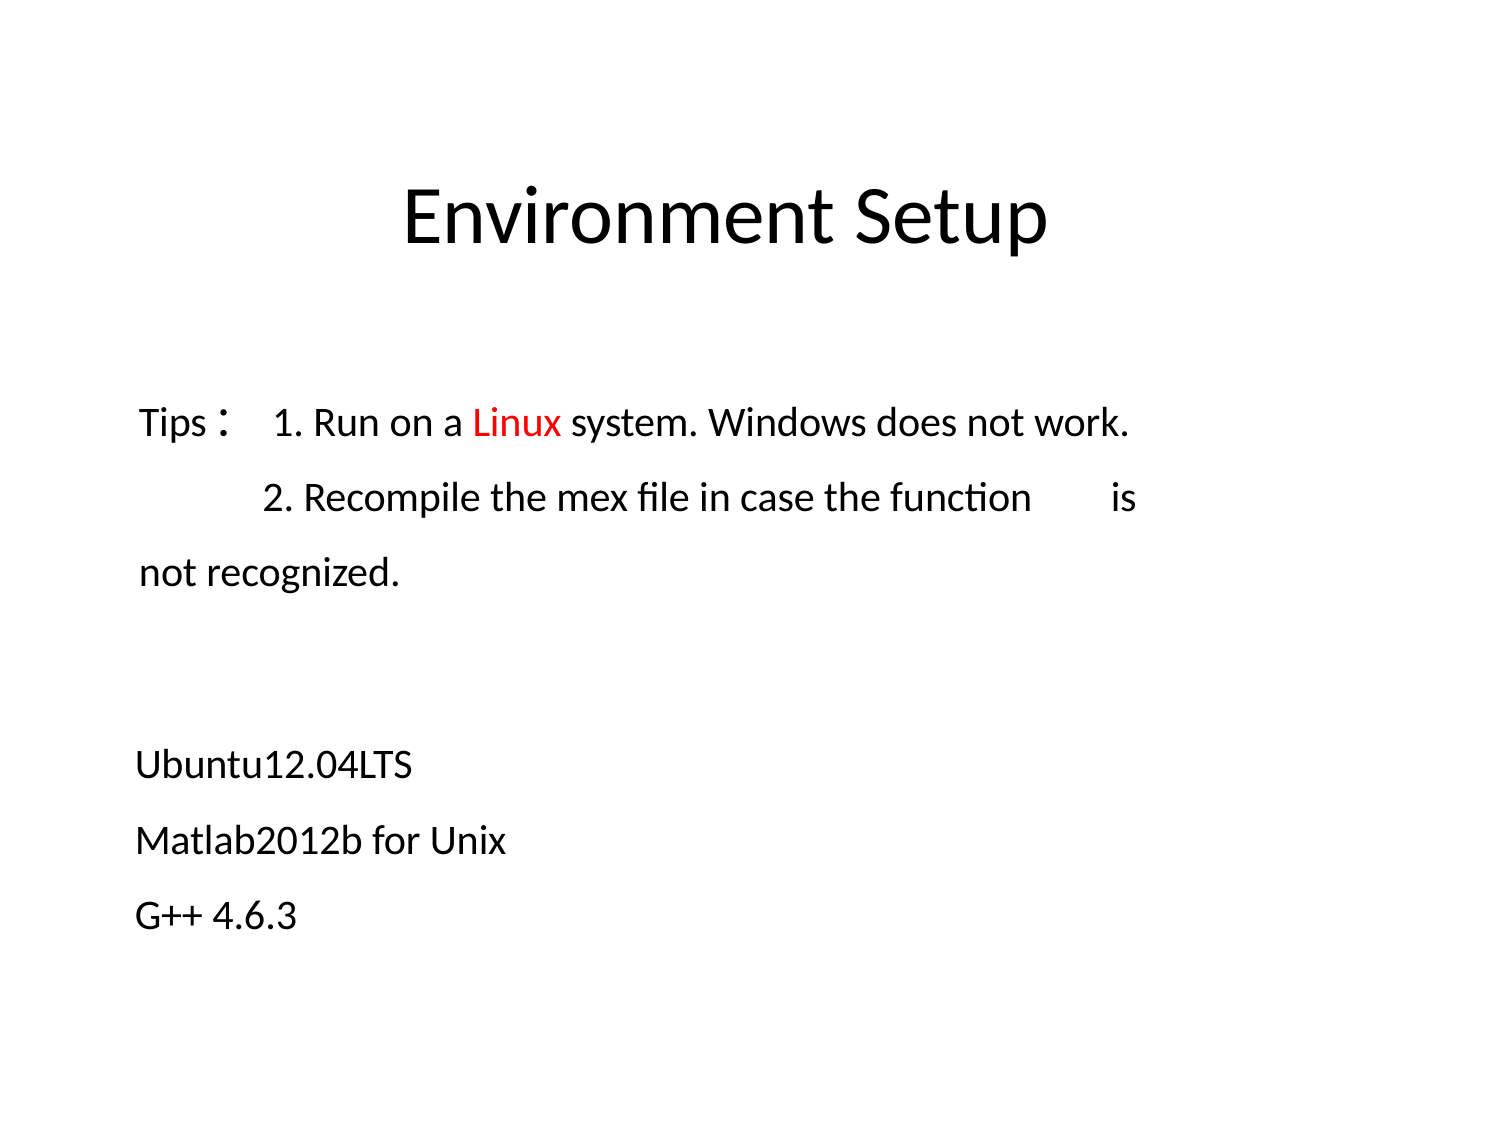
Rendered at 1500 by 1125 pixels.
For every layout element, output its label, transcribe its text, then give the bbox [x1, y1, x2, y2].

title Environment Setup [88, 90, 1364, 332]
text_box Tips： 1. Run on a Linux system. Windows does not work. 2. Recompile the mex file in case the function is not recognized. [123, 361, 1199, 603]
text_box Ubuntu12.04LTS Matlab2012b for Unix G++ 4.6.3 [119, 704, 1195, 946]
